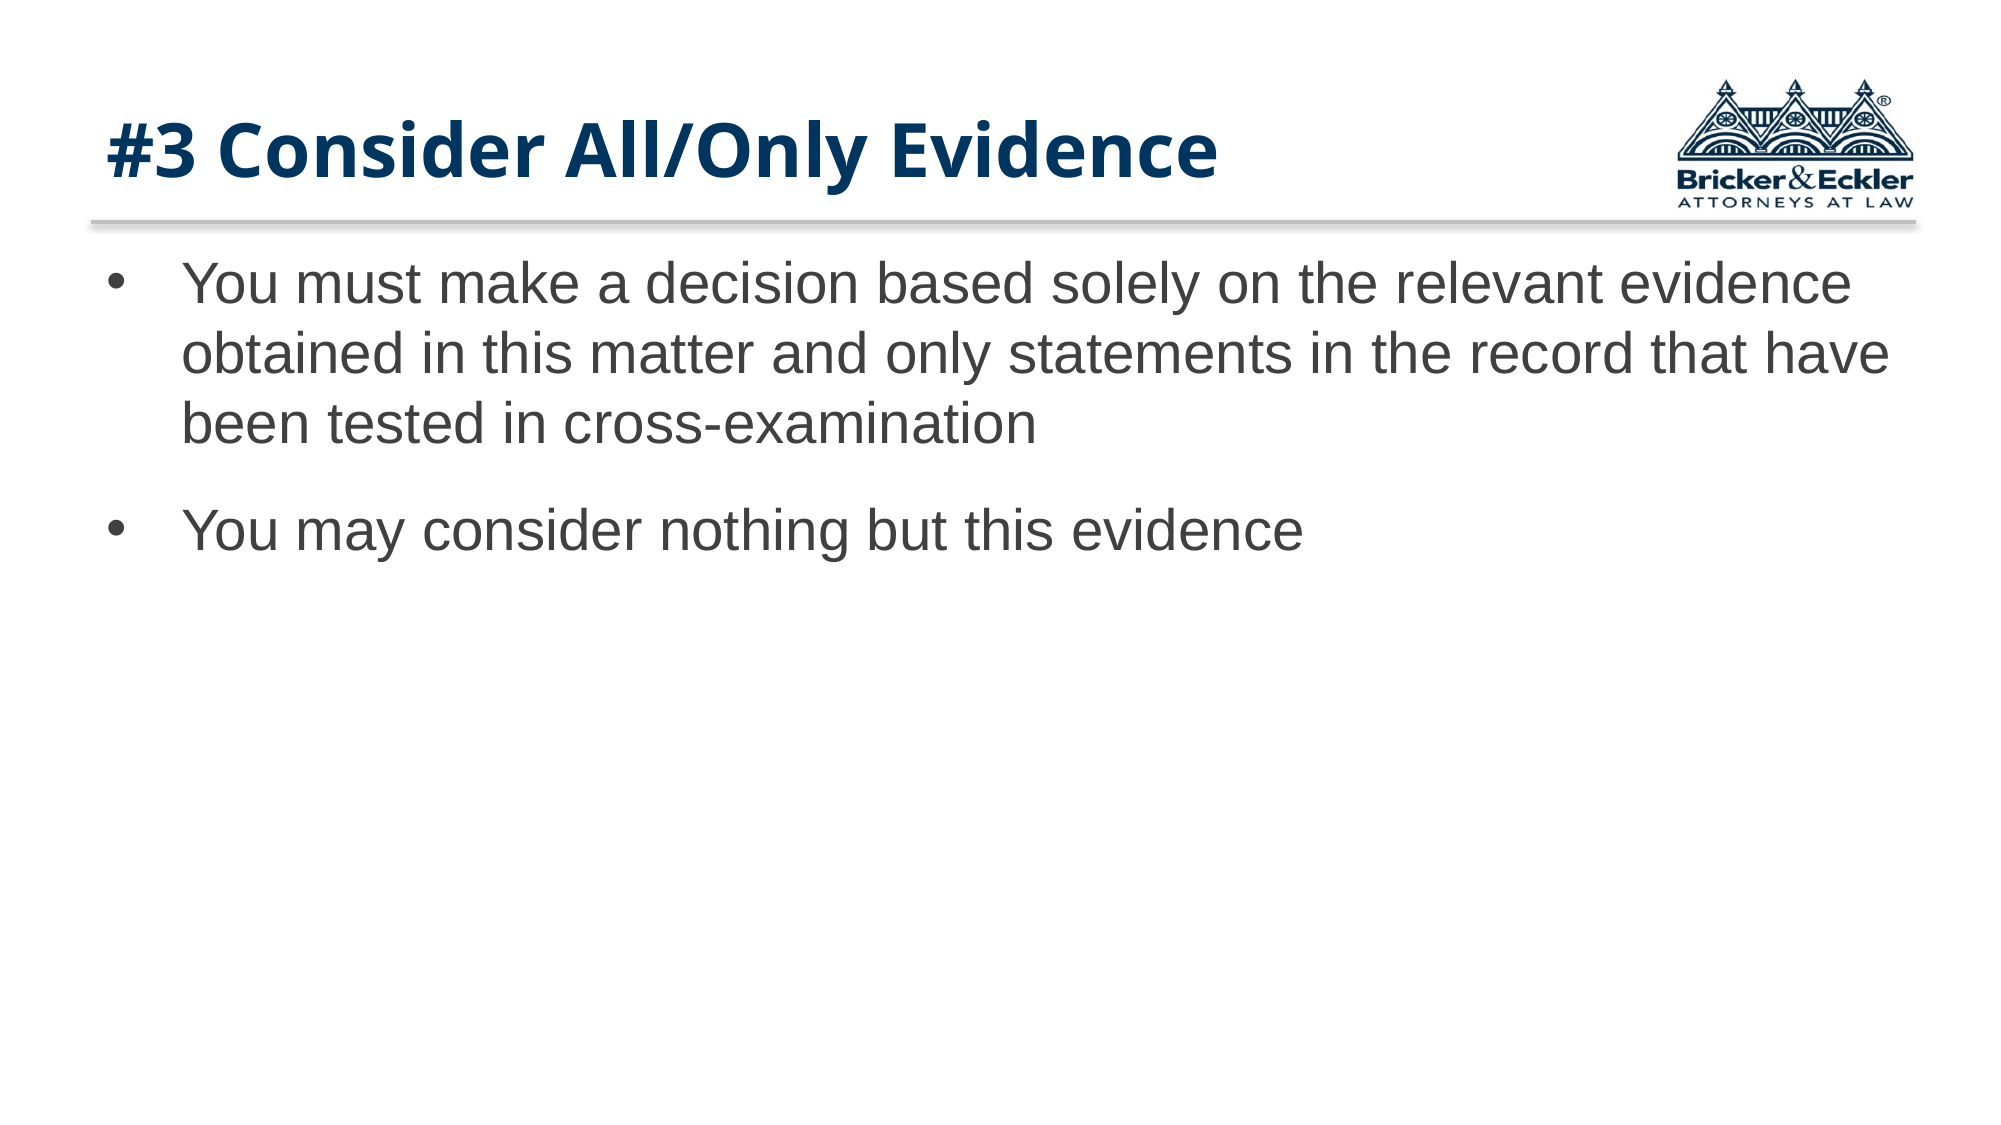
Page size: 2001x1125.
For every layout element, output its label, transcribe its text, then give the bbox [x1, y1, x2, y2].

list You must make a decision based solely on the relevant evidence obtained in this matter and only statements in the record that have been tested in cross-examination You may consider nothing but this evidence [91, 237, 1916, 1046]
picture [1674, 76, 1916, 210]
title #3 Consider All/Only Evidence [91, 88, 1644, 207]
